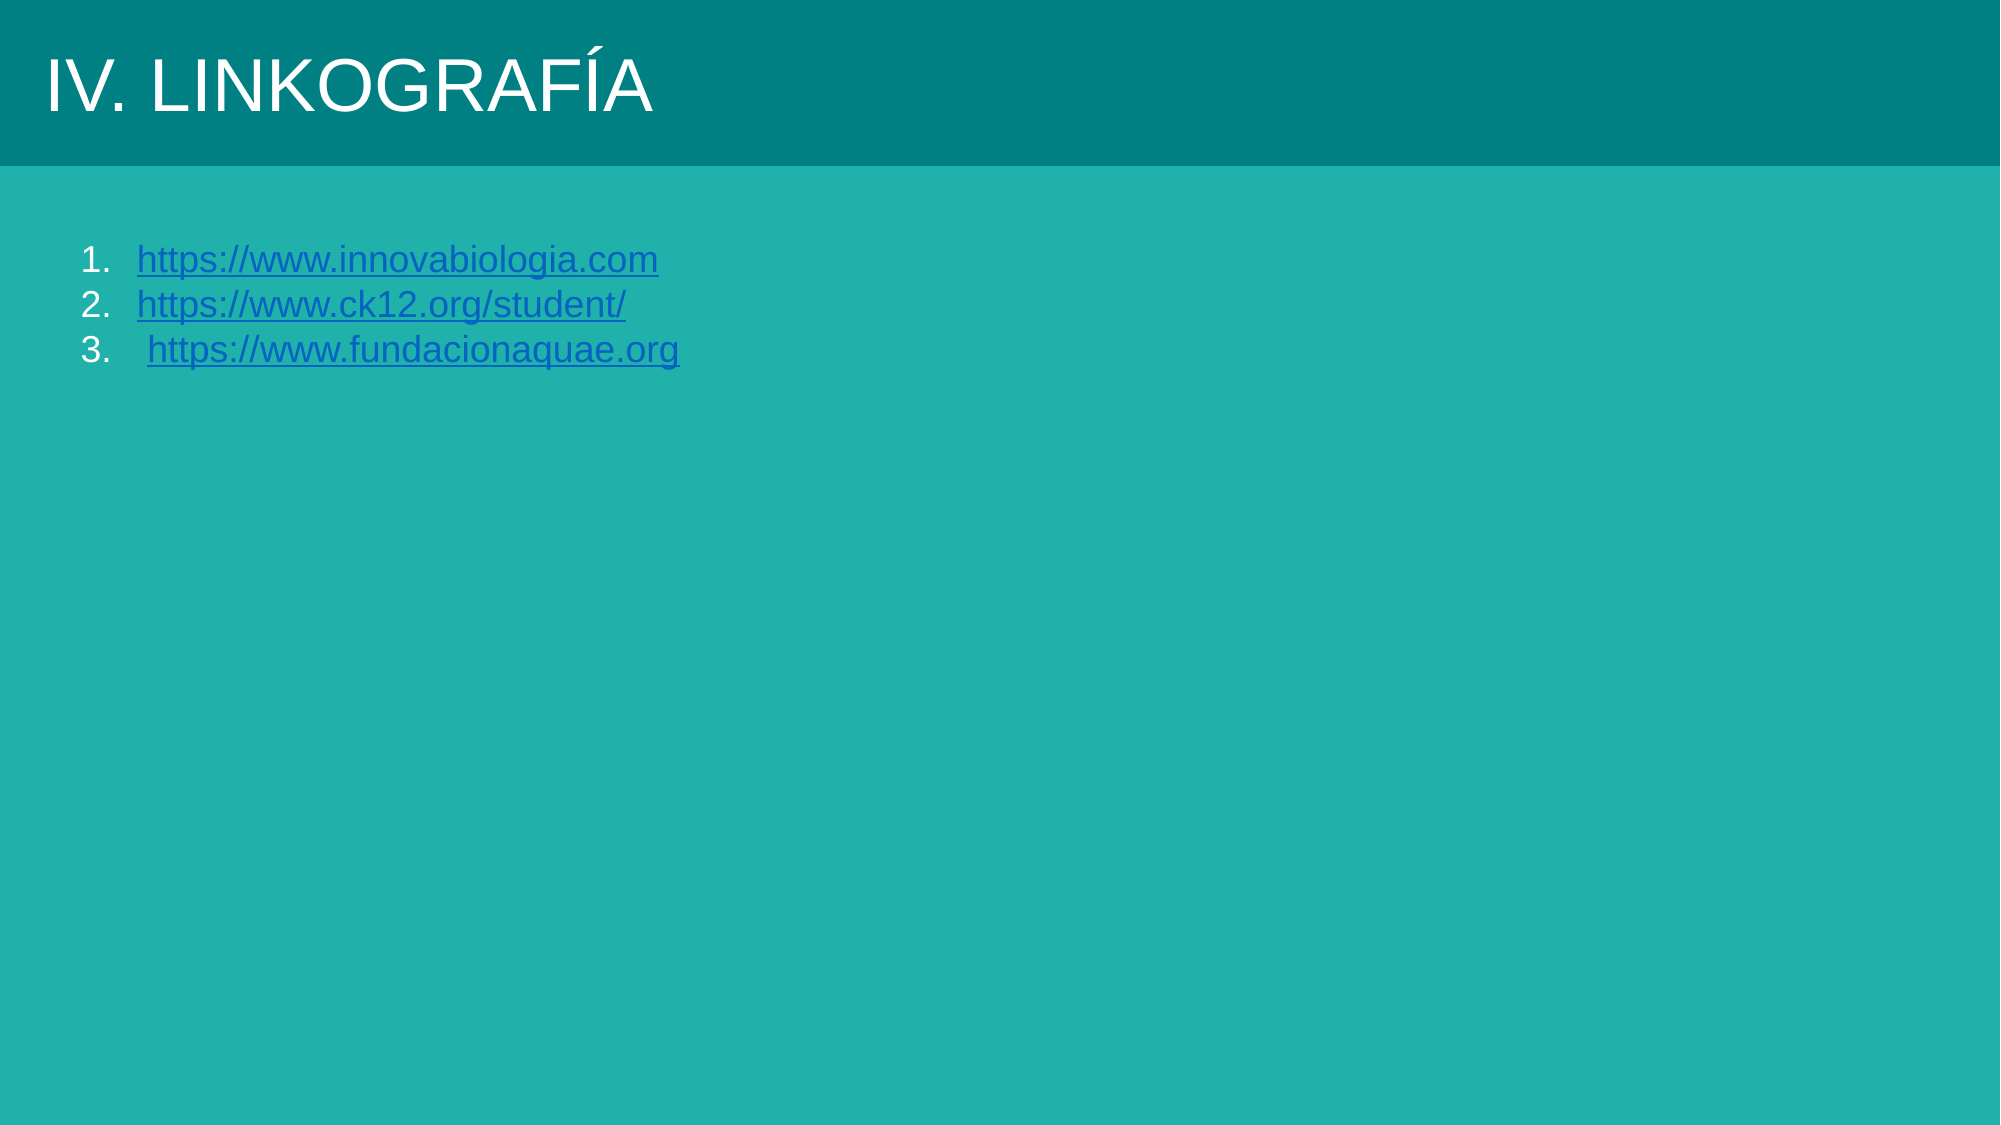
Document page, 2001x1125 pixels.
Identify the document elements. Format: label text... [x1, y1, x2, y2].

text_box https://www.innovabiologia.com https://www.ck12.org/student/ https://www.fundacionaquae.org [65, 227, 1352, 463]
text_box [0, 0, 2000, 166]
text_box IV. LINKOGRAFÍA [29, 29, 670, 135]
